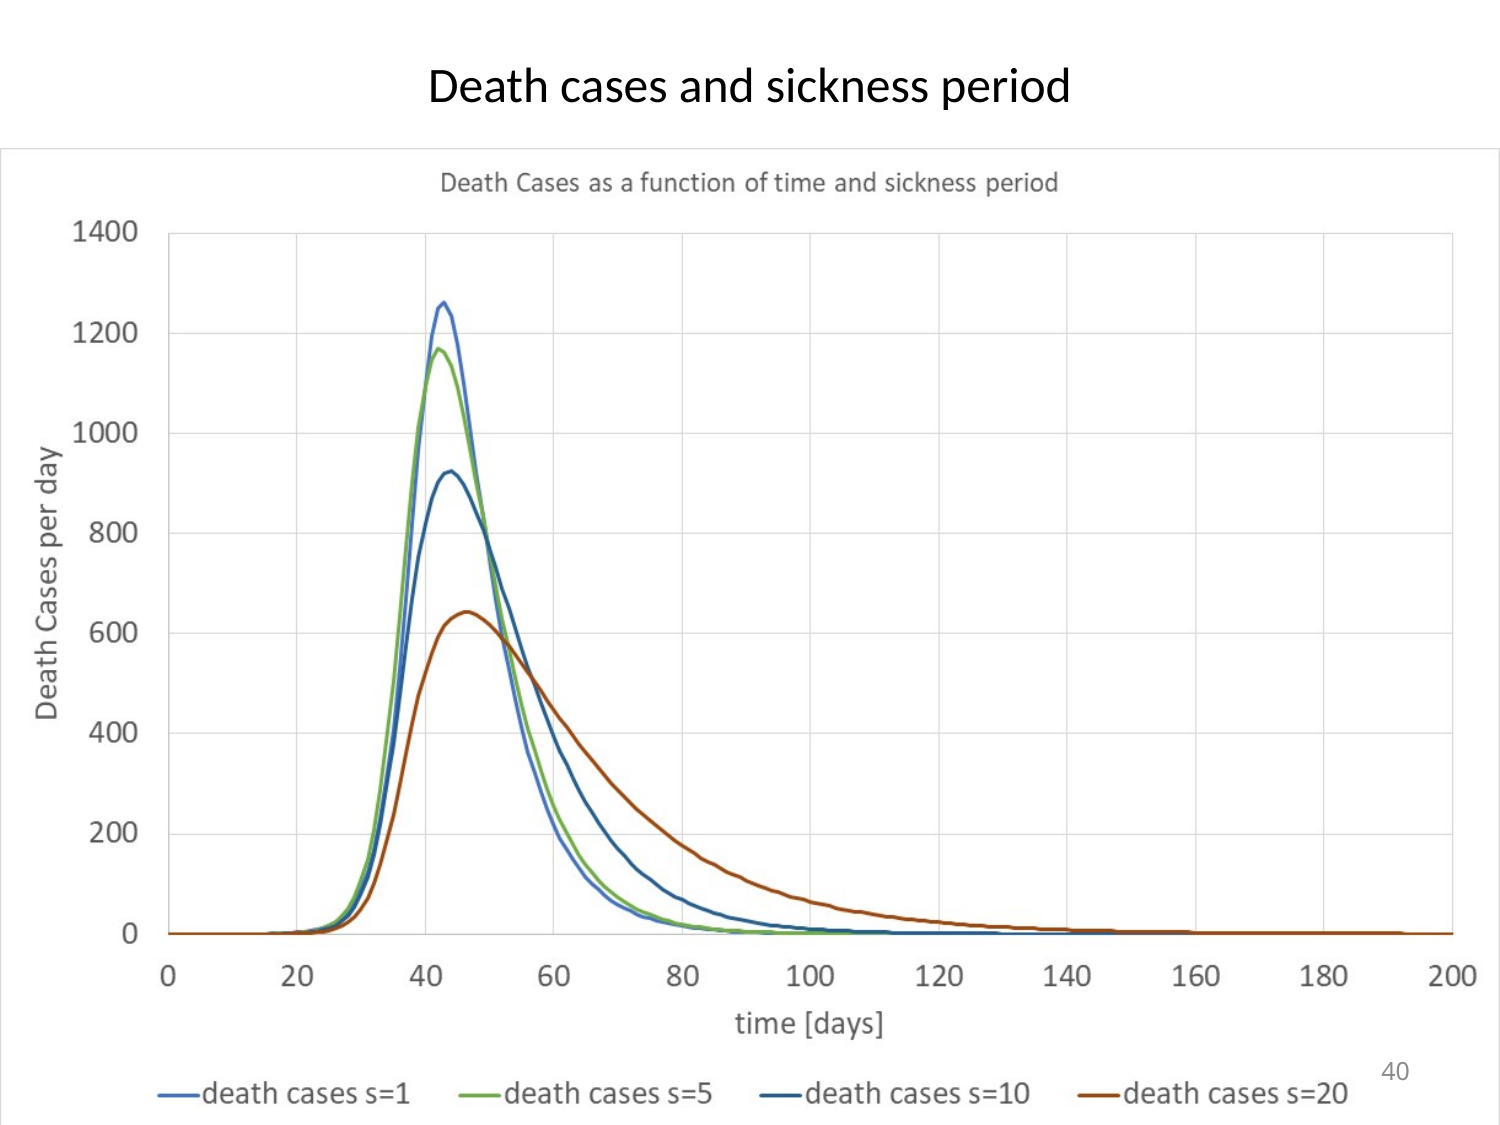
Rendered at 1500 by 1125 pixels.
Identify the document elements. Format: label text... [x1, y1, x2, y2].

picture [0, 148, 1500, 1125]
title Death cases and sickness period [75, 45, 1425, 121]
